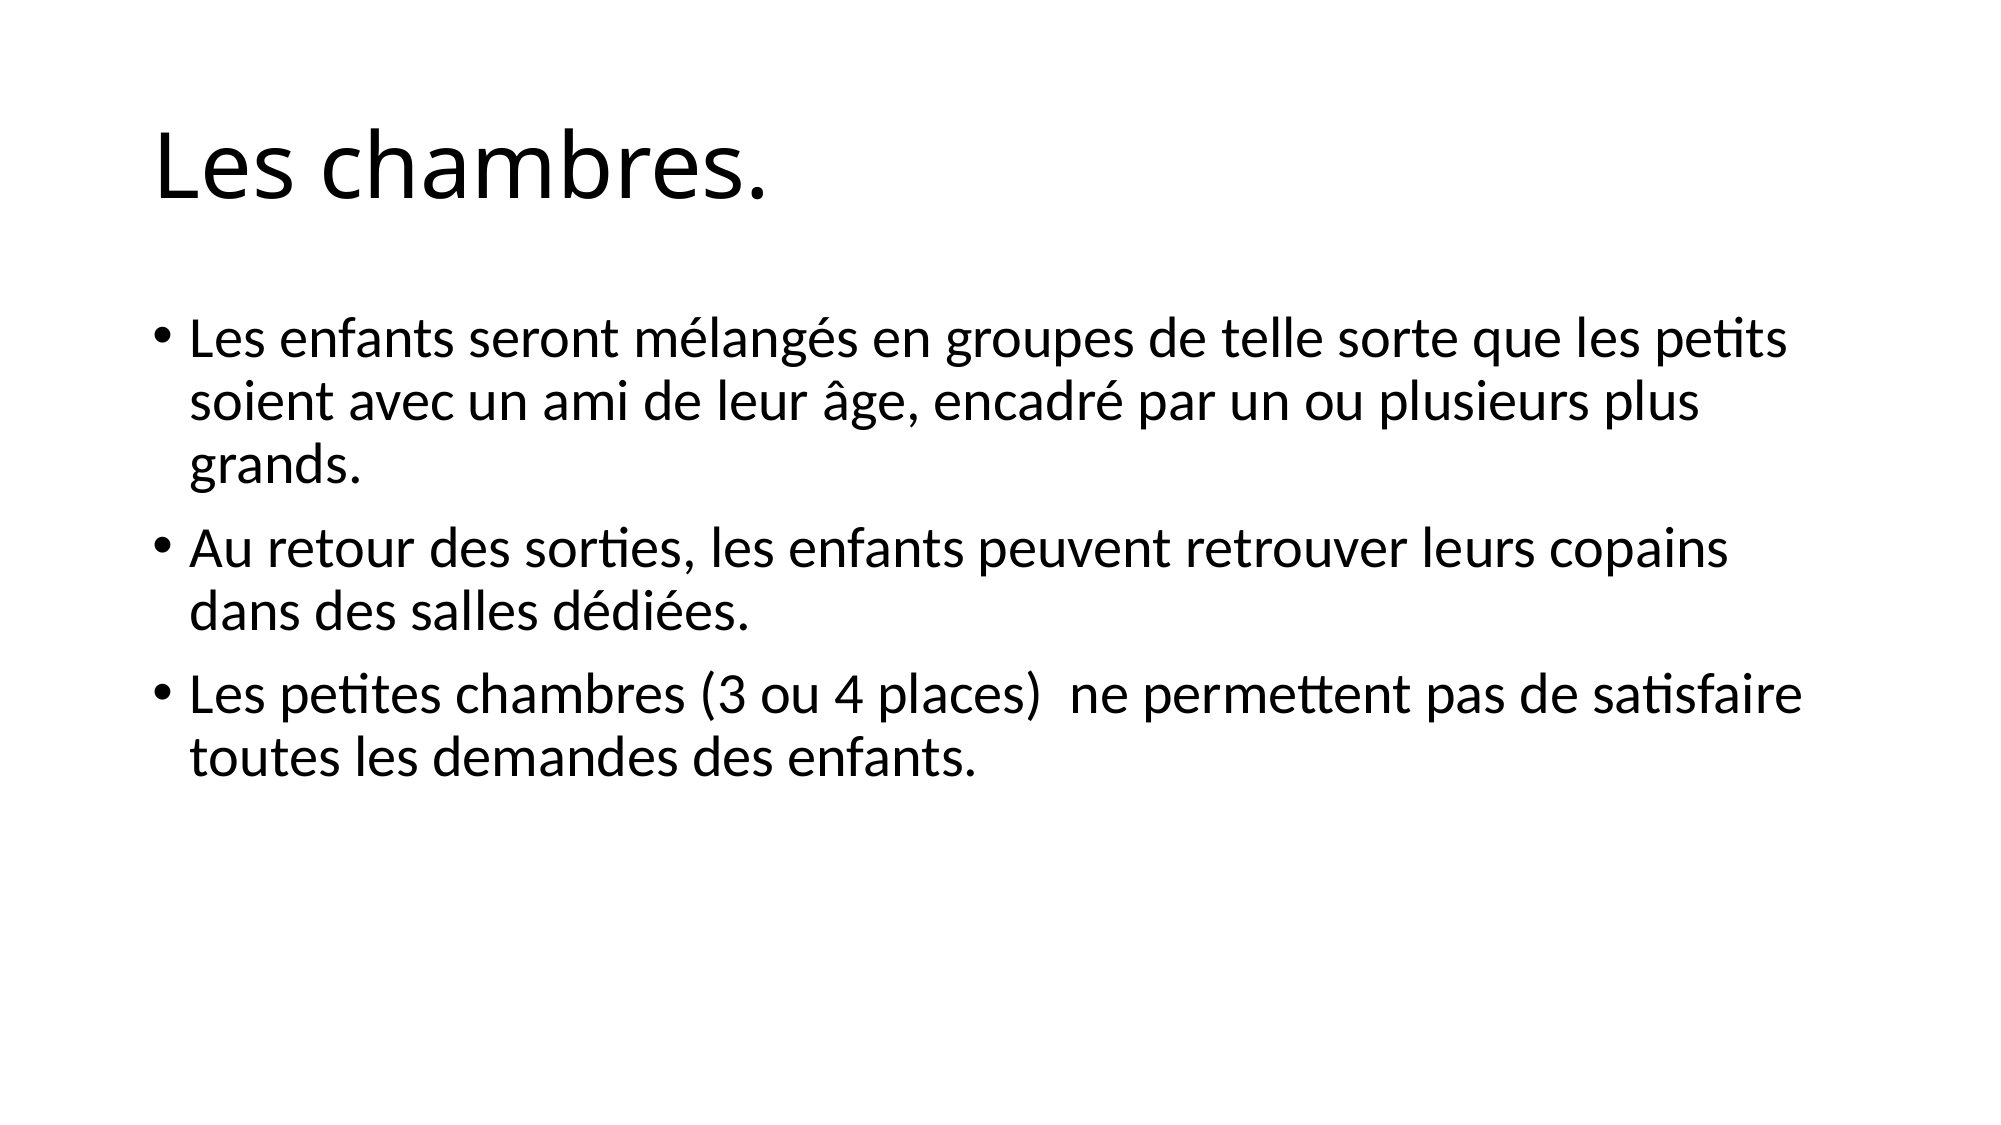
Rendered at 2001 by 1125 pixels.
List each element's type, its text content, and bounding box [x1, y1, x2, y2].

title Les chambres. [137, 59, 1863, 278]
list Les enfants seront mélangés en groupes de telle sorte que les petits soient avec un ami de leur âge, encadré par un ou plusieurs plus grands. Au retour des sorties, les enfants peuvent retrouver leurs copains dans des salles dédiées. Les petites chambres (3 ou 4 places) ne permettent pas de satisfaire toutes les demandes des enfants. [137, 299, 1863, 1014]
